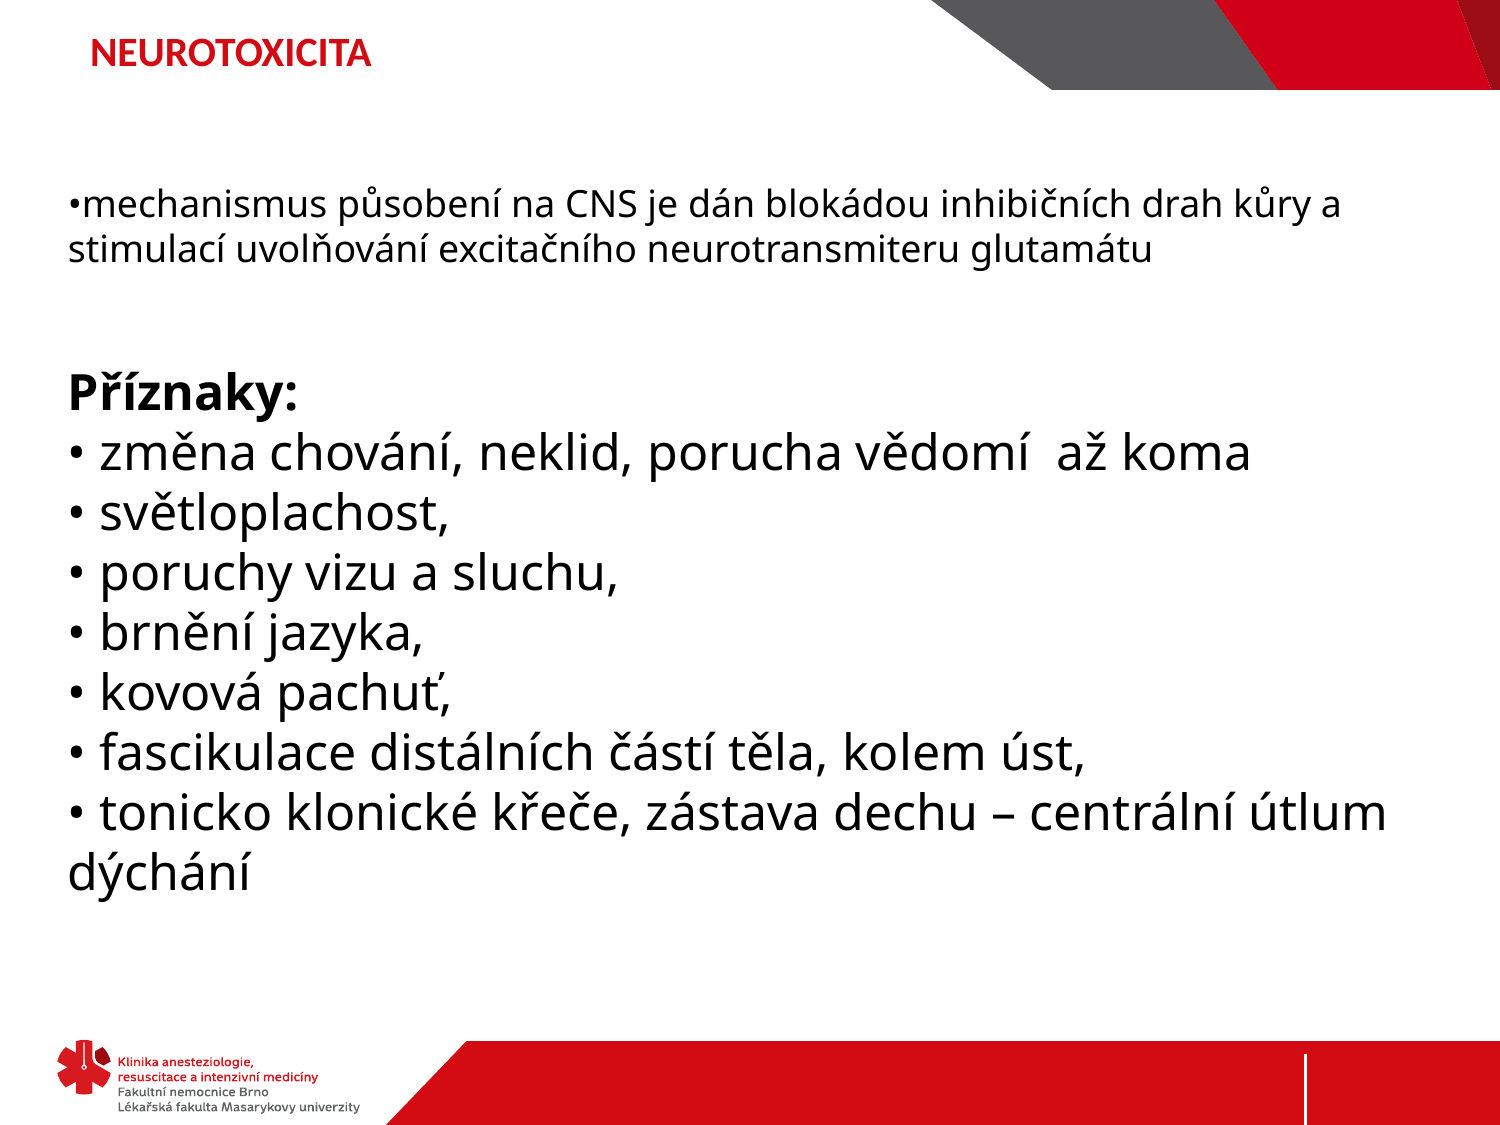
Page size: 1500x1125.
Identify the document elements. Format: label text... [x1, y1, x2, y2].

title NEUROTOXICITA [75, 8, 975, 91]
text_box •mechanismus působení na CNS je dán blokádou inhibičních drah kůry a stimulací uvolňování excitačního neurotransmiteru glutamátu Příznaky: • změna chování, neklid, porucha vědomí až koma • světloplachost, • poruchy vizu a sluchu, • brnění jazyka, • kovová pachuť, • fascikulace distálních částí těla, kolem úst, • tonicko klonické křeče, zástava dechu – centrální útlum dýchání [53, 172, 1447, 908]
